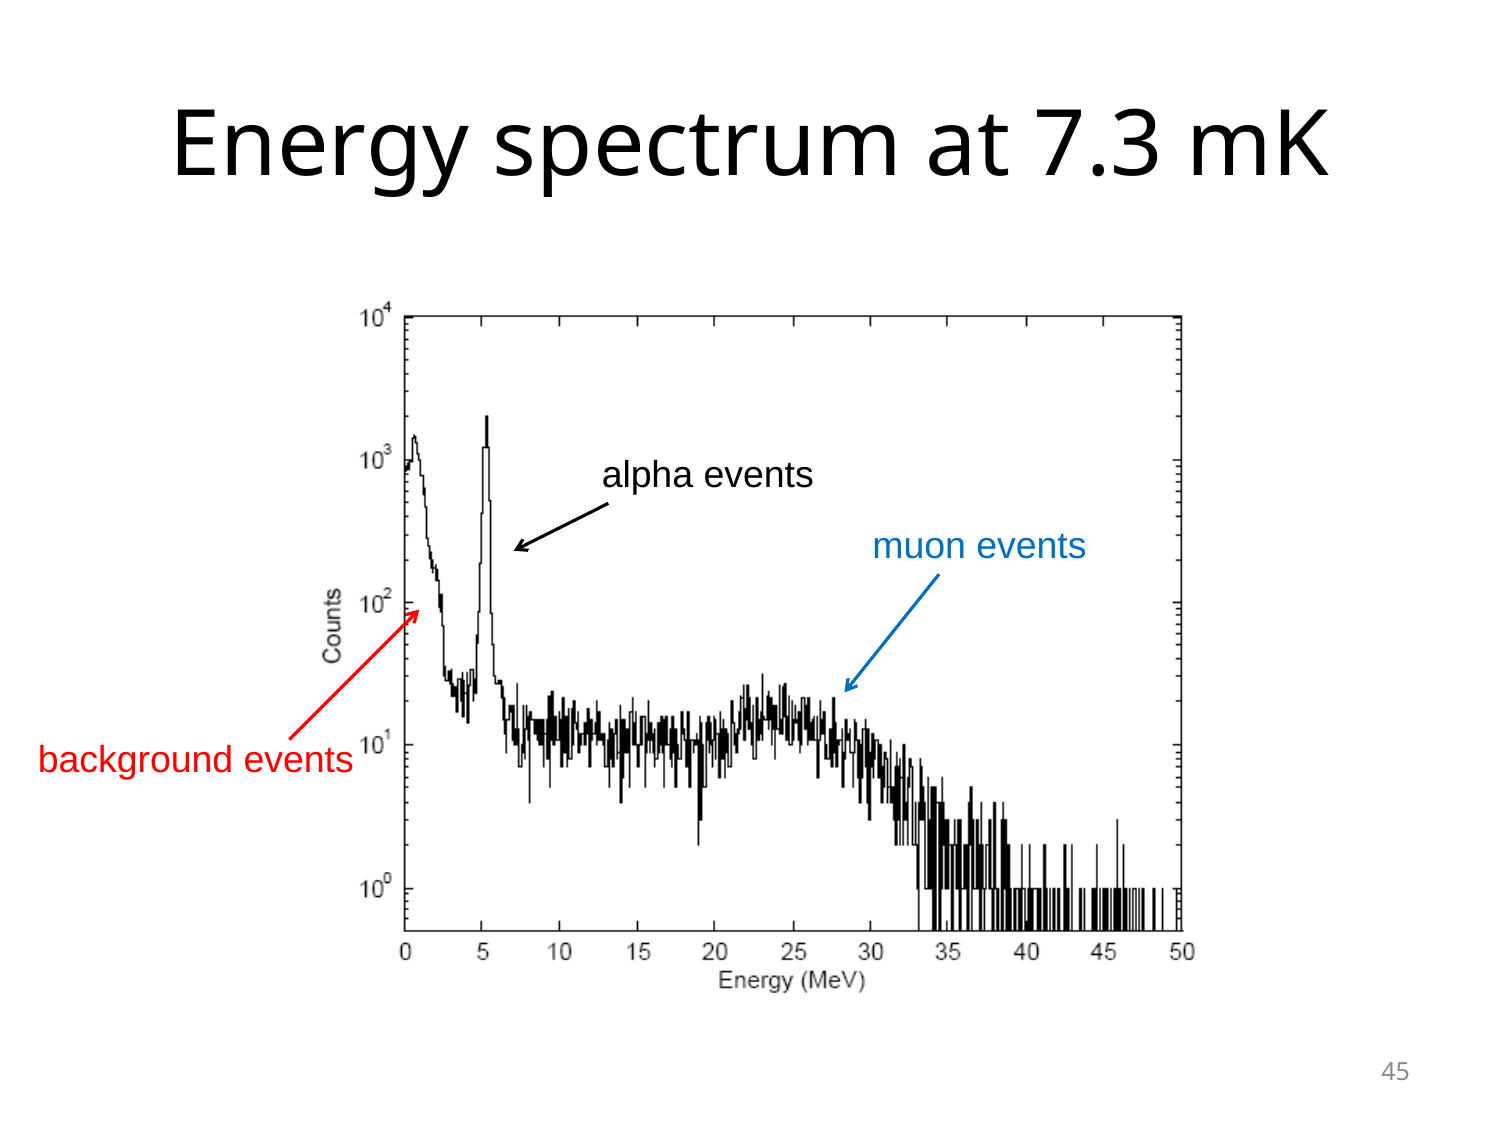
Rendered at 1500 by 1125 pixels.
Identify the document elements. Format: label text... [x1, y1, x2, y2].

slide_number 45 [1074, 1042, 1425, 1103]
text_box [513, 503, 609, 552]
text_box background events [23, 727, 295, 788]
picture [300, 278, 1224, 1005]
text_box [288, 609, 420, 740]
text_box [832, 585, 952, 681]
title Energy spectrum at 7.3 mK [75, 45, 1425, 233]
